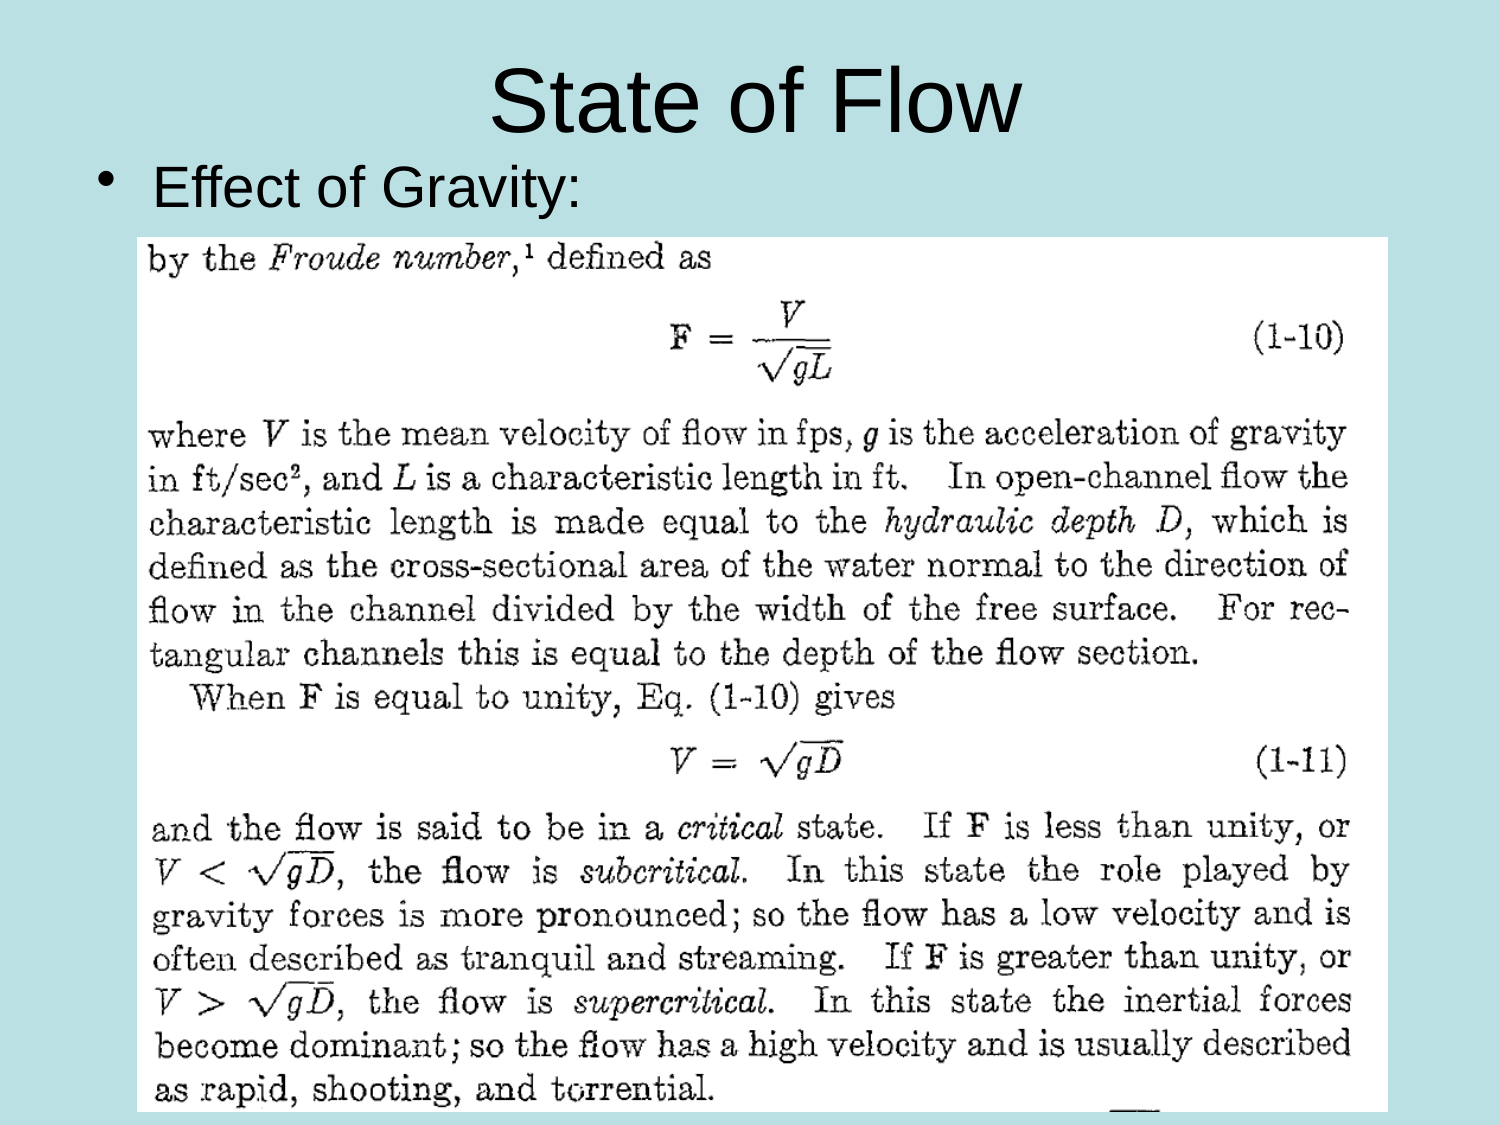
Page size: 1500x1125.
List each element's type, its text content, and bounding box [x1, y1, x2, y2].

list Effect of Gravity: [80, 149, 1432, 893]
title State of Flow [80, 1, 1432, 149]
picture [137, 237, 1388, 1113]
